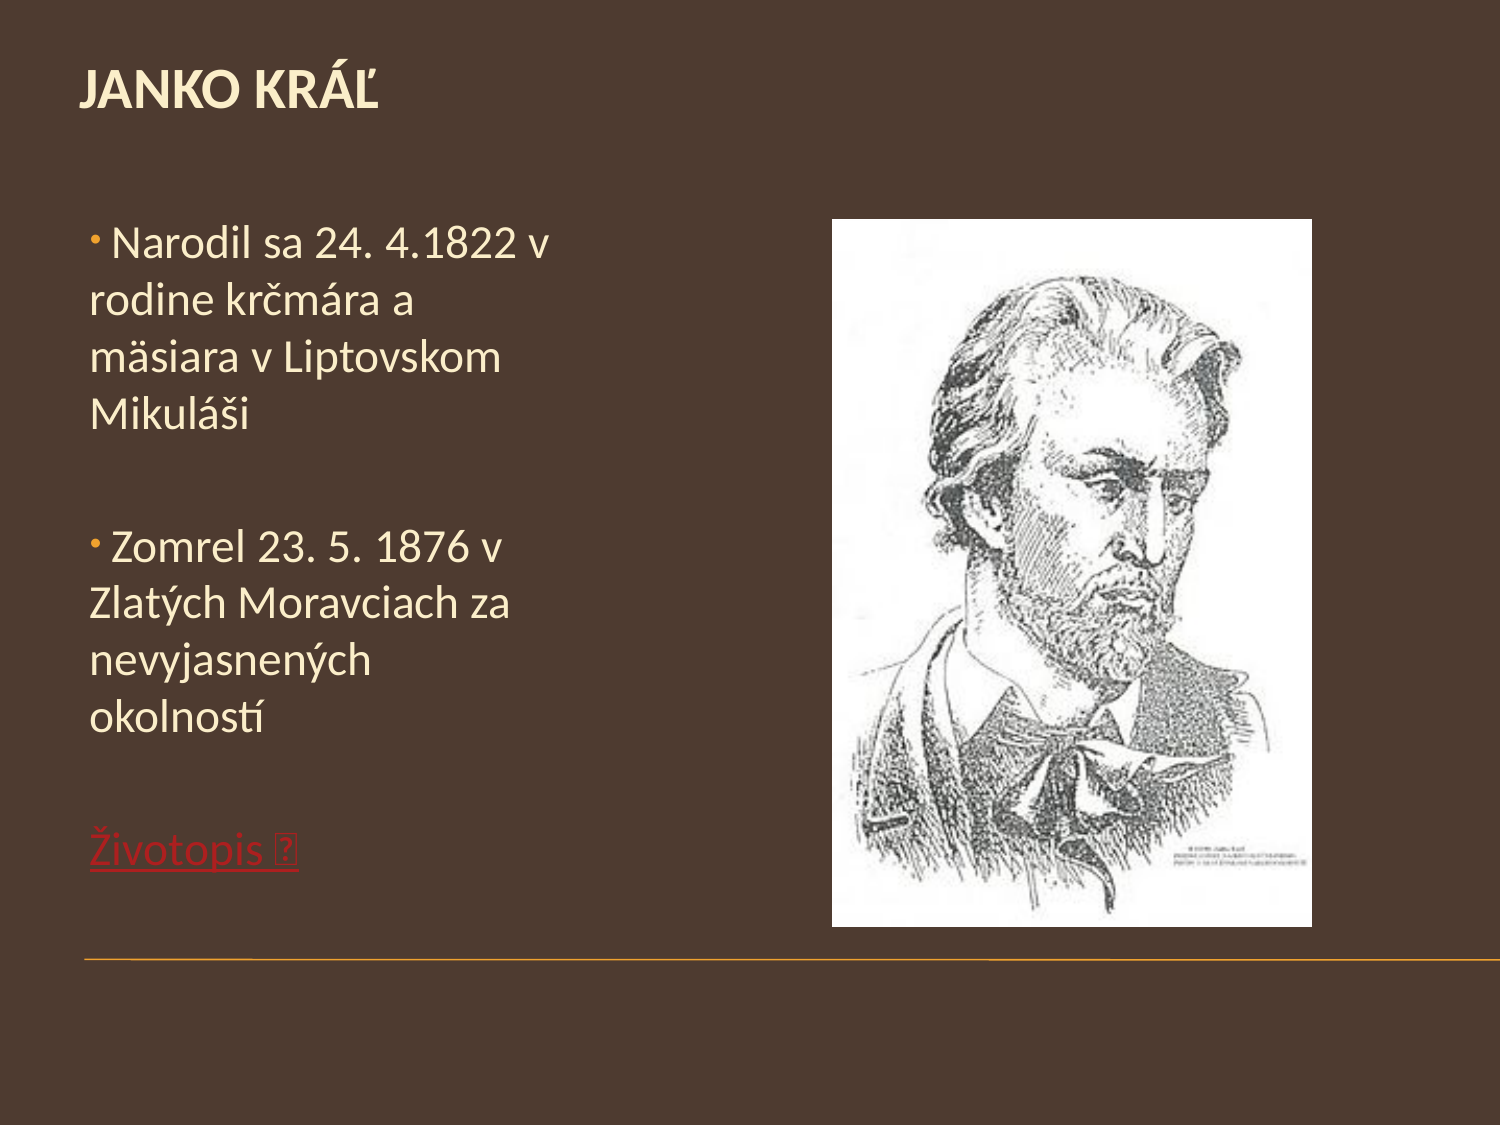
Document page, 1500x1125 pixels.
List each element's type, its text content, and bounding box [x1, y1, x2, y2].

title Janko Kráľ [64, 42, 1453, 129]
list Narodil sa 24. 4.1822 v rodine krčmára a mäsiara v Liptovskom Mikuláši Zomrel 23. 5. 1876 v Zlatých Moravciach za nevyjasnených okolností Životopis  [75, 137, 569, 888]
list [832, 219, 1313, 927]
